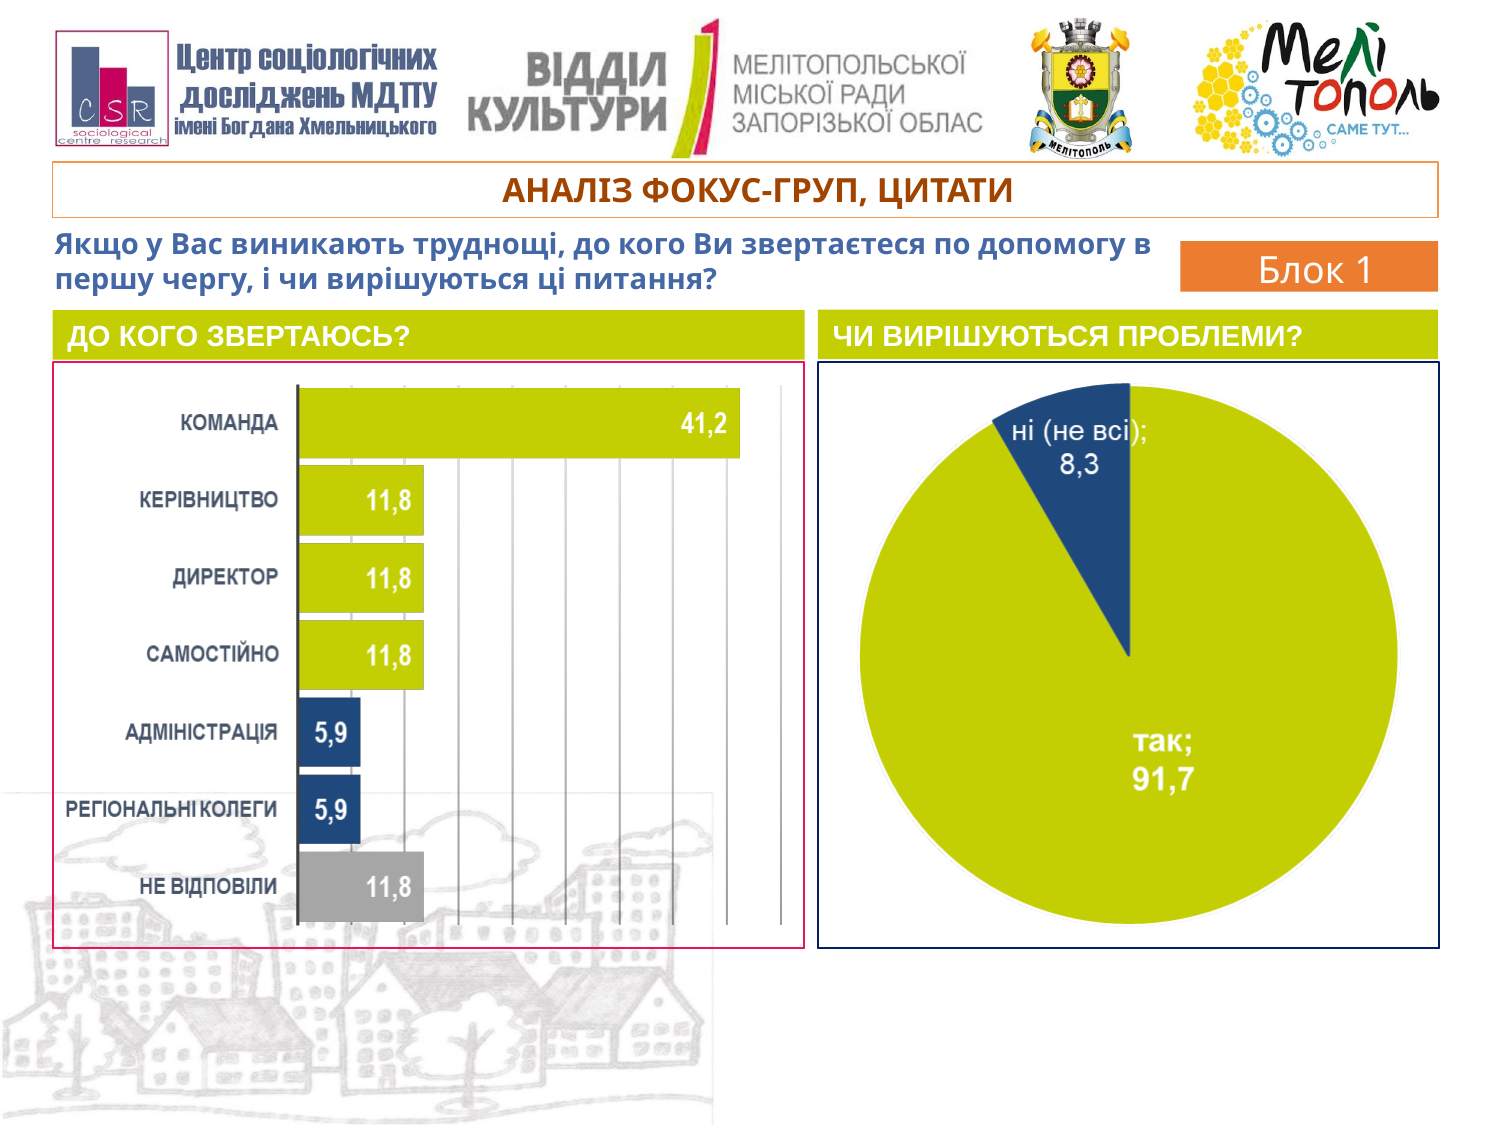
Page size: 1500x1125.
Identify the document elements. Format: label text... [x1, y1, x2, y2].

picture [0, 0, 1500, 1125]
text_box Блок 1 [1180, 241, 1439, 292]
text_box Якщо у Вас виникають труднощі, до кого Ви звертаєтеся по допомогу в першу чергу, і чи вирішуються ці питання? [52, 223, 1181, 332]
text_box ЧИ ВИРІШУЮТЬСЯ ПРОБЛЕМИ? [817, 309, 1438, 360]
text_box АНАЛІЗ ФОКУС-ГРУП, ЦИТАТИ [52, 161, 1438, 218]
text_box ДО КОГО ЗВЕРТАЮСЬ? [52, 310, 805, 360]
